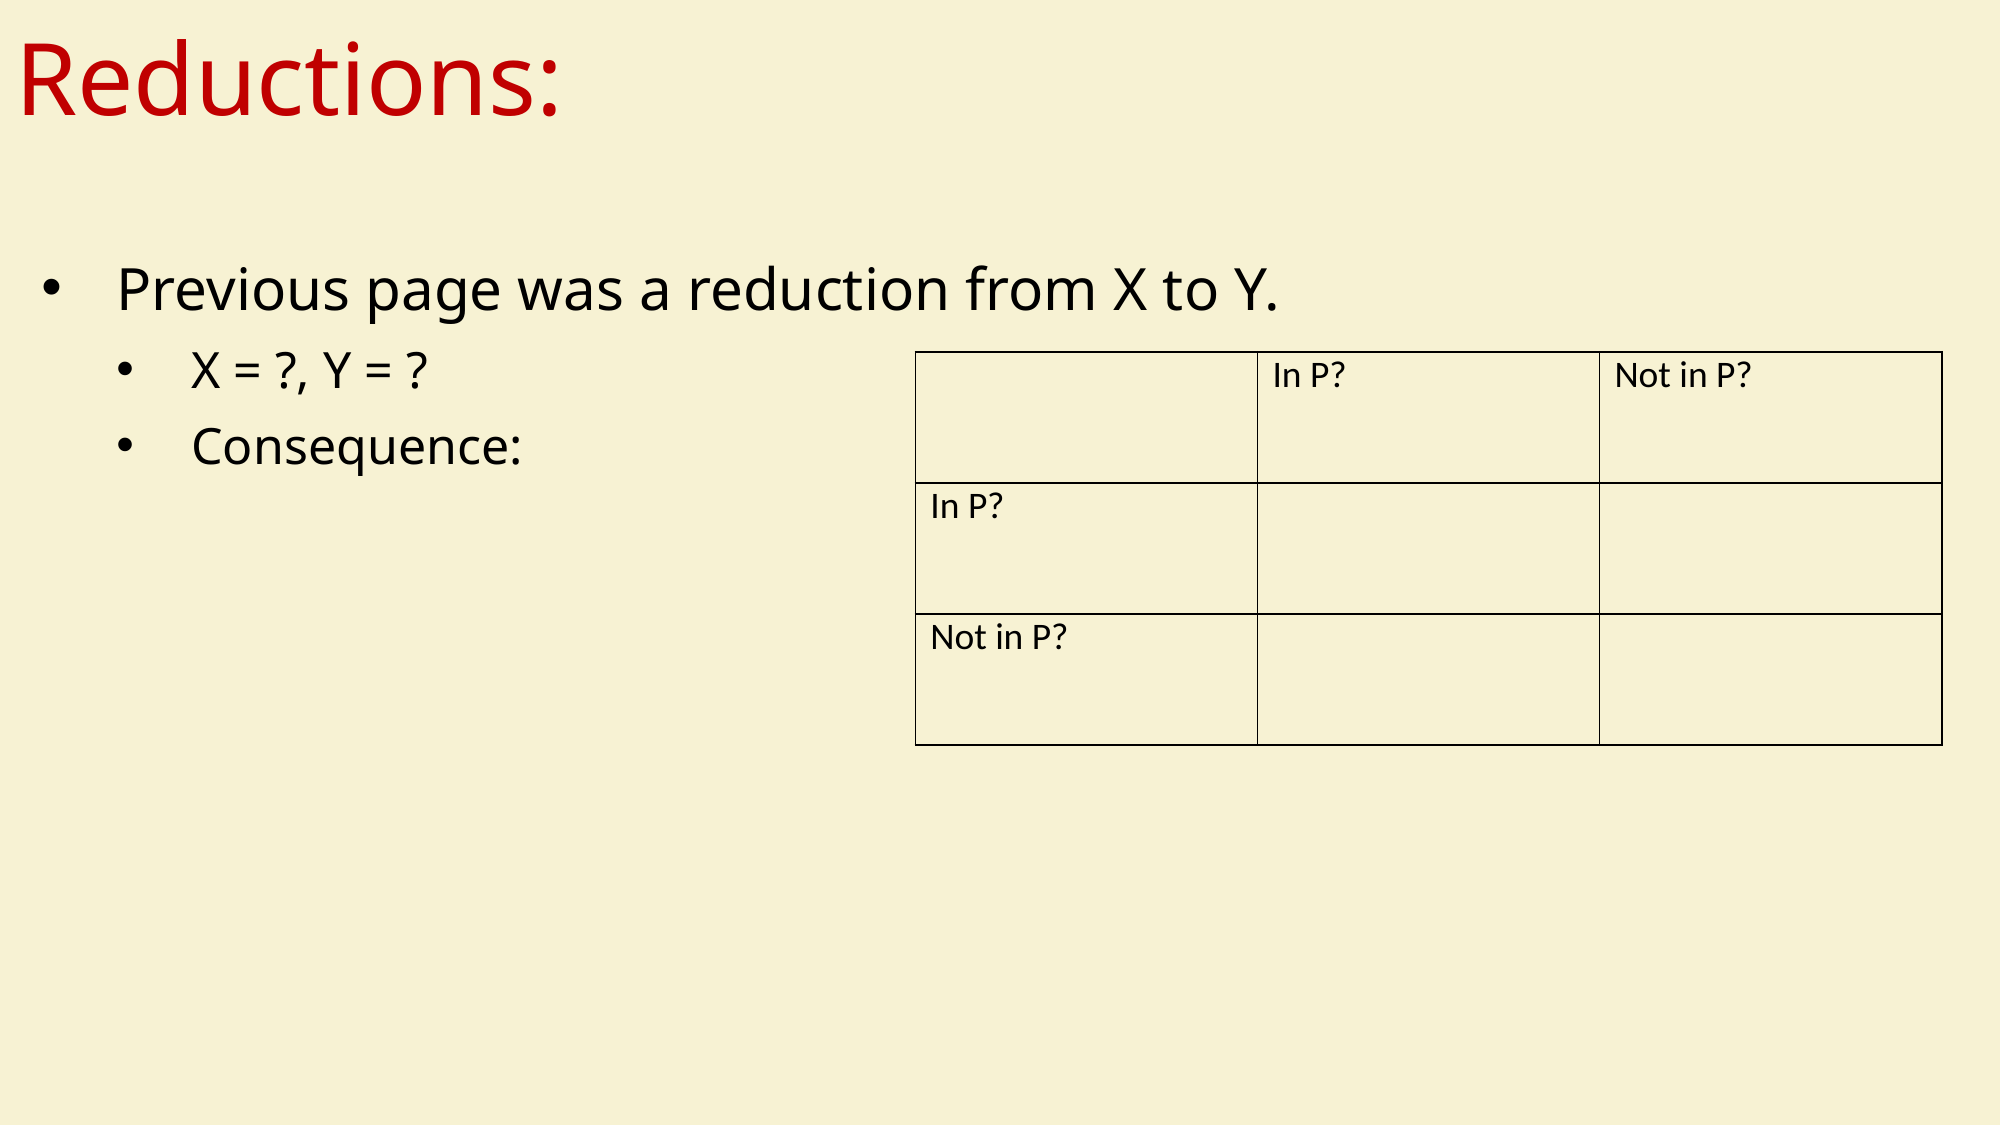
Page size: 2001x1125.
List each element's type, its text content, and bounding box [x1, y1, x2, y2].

list Previous page was a reduction from X to Y. X = ?, Y = ? Consequence: [26, 237, 1988, 1110]
table_header In P? [1258, 353, 1599, 482]
table_header [916, 353, 1257, 482]
table_cell [1600, 615, 1941, 744]
table_header Not in P? [1600, 353, 1941, 482]
title Reductions: [0, 0, 2000, 167]
table_cell In P? [916, 484, 1257, 613]
table_cell [1258, 484, 1599, 613]
table_cell [1600, 484, 1941, 613]
table_cell [1258, 615, 1599, 744]
table_cell Not in P? [916, 615, 1257, 744]
